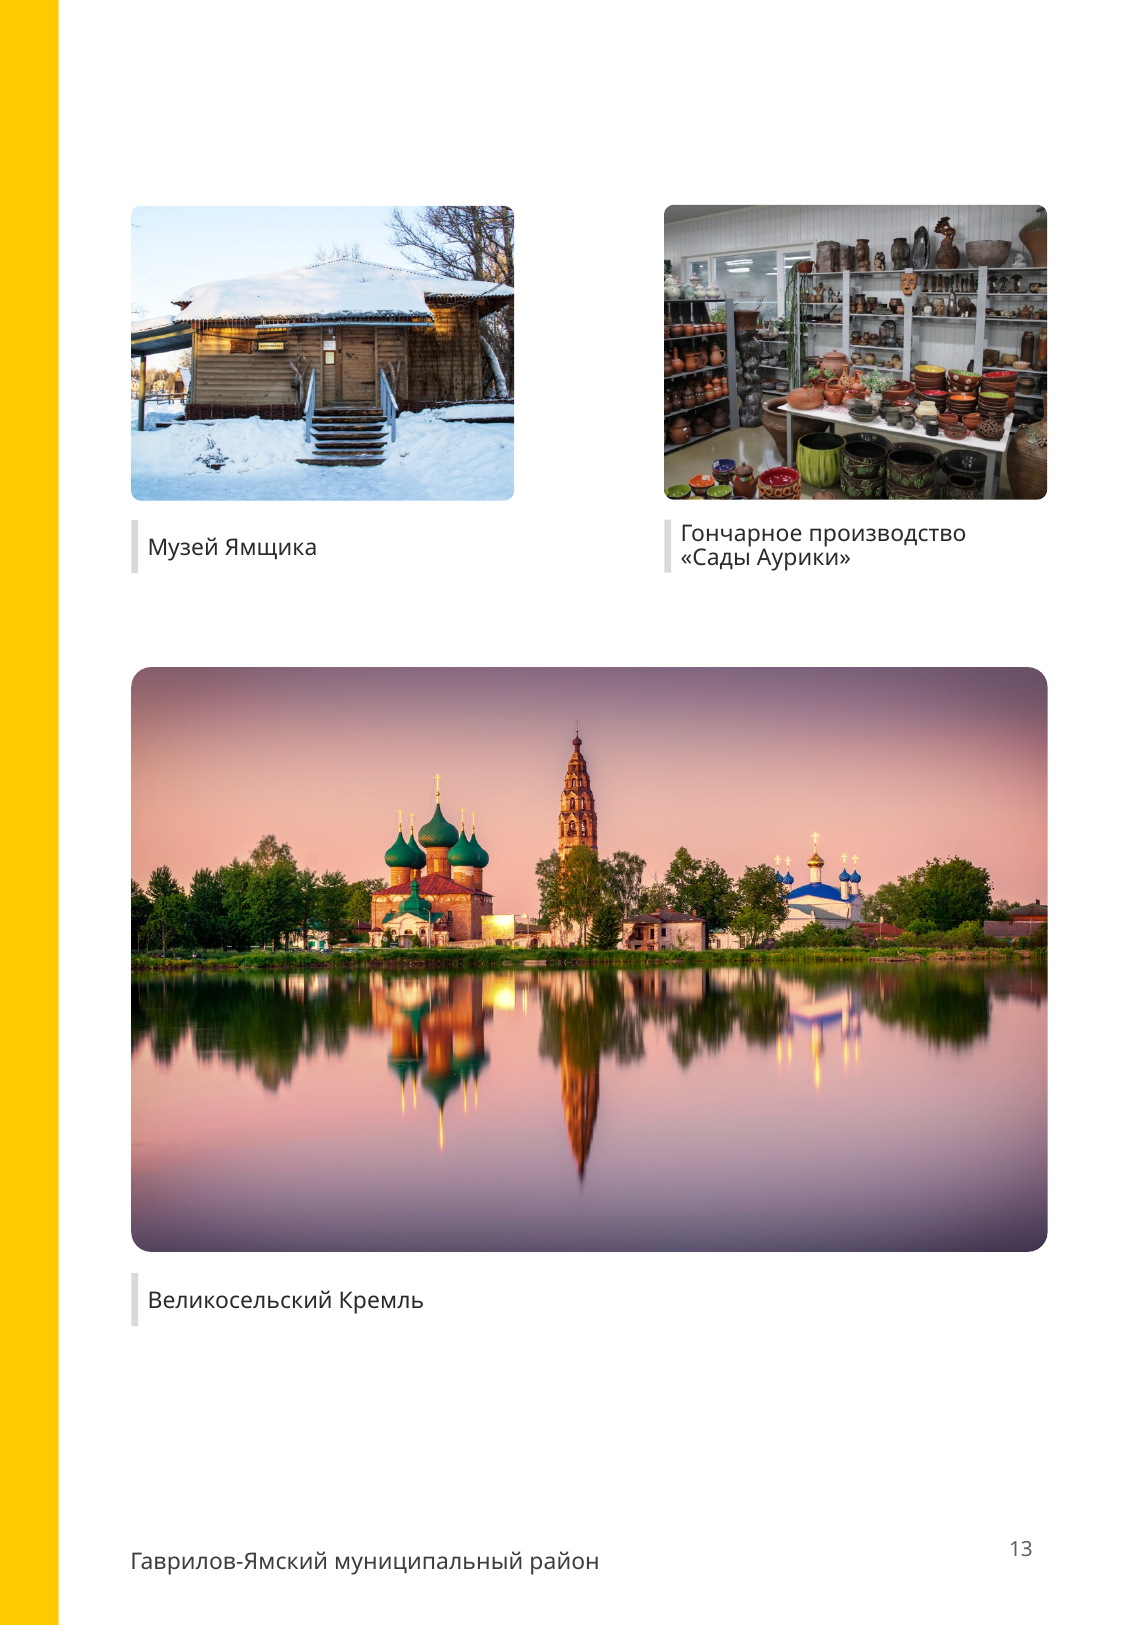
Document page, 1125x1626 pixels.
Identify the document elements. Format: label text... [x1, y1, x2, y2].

text_box Музей Ямщика [147, 523, 515, 570]
text_box Гончарное производство «Сады Аурики» [680, 523, 1048, 569]
text_box [131, 1273, 139, 1327]
text_box [664, 519, 672, 573]
text_box Гаврилов-Ямский муниципальный район [115, 1538, 693, 1583]
text_box [0, 0, 59, 1625]
picture [130, 666, 1048, 1253]
text_box [131, 520, 139, 574]
text_box Великосельский Кремль [147, 1276, 515, 1323]
picture [130, 205, 515, 501]
picture [663, 204, 1048, 500]
slide_number 13 [794, 1506, 1048, 1593]
